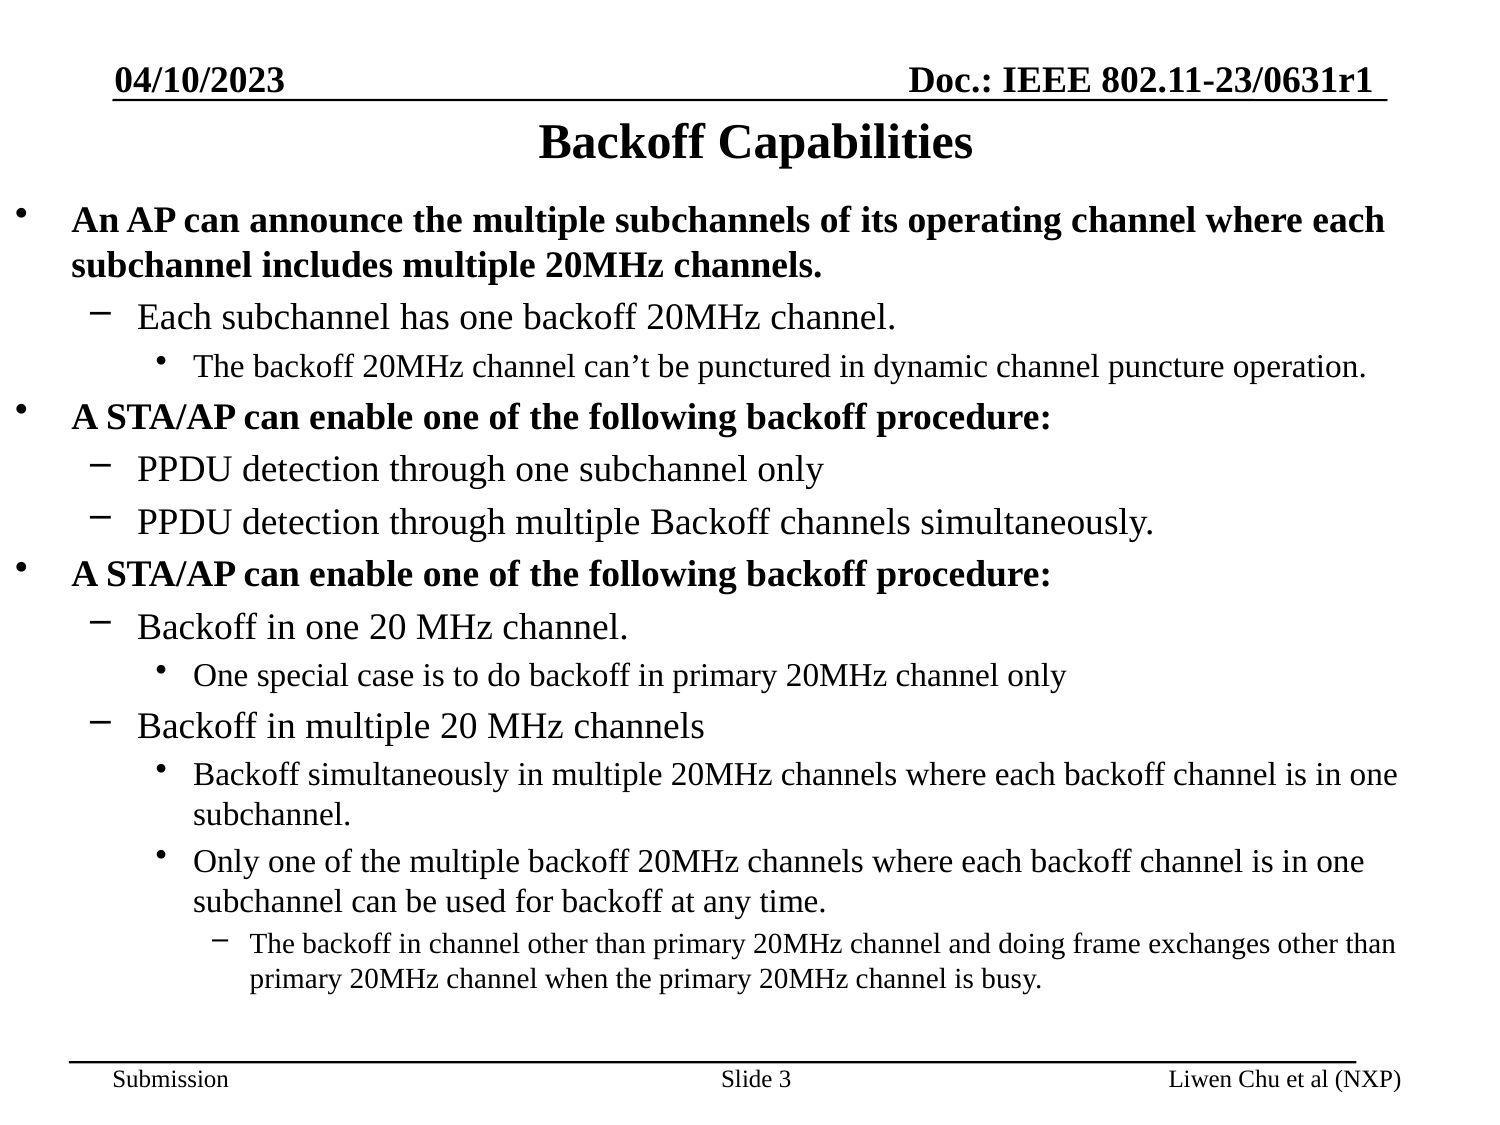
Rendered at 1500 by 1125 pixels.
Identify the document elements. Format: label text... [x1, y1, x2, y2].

footer Liwen Chu et al (NXP) [1165, 1061, 1402, 1093]
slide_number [114, 54, 288, 101]
title Backoff Capabilities [5, 74, 1500, 187]
list An AP can announce the multiple subchannels of its operating channel where each subchannel includes multiple 20MHz channels. Each subchannel has one backoff 20MHz channel. The backoff 20MHz channel can’t be punctured in dynamic channel puncture operation. A STA/AP can enable one of the following backoff procedure: PPDU detection through one subchannel only PPDU detection through multiple Backoff channels simultaneously. A STA/AP can enable one of the following backoff procedure: Backoff in one 20 MHz channel. One special case is to do backoff in primary 20MHz channel only Backoff in multiple 20 MHz channels Backoff simultaneously in multiple 20MHz channels where each backoff channel is in one subchannel. Only one of the multiple backoff 20MHz channels where each backoff channel is in one subchannel can be used for backoff at any time. The backoff in channel other than primary 20MHz channel and doing frame exchanges other than primary 20MHz channel when the primary 20MHz channel is busy. [0, 187, 1500, 1063]
slide_number Slide 3 [712, 1061, 800, 1093]
